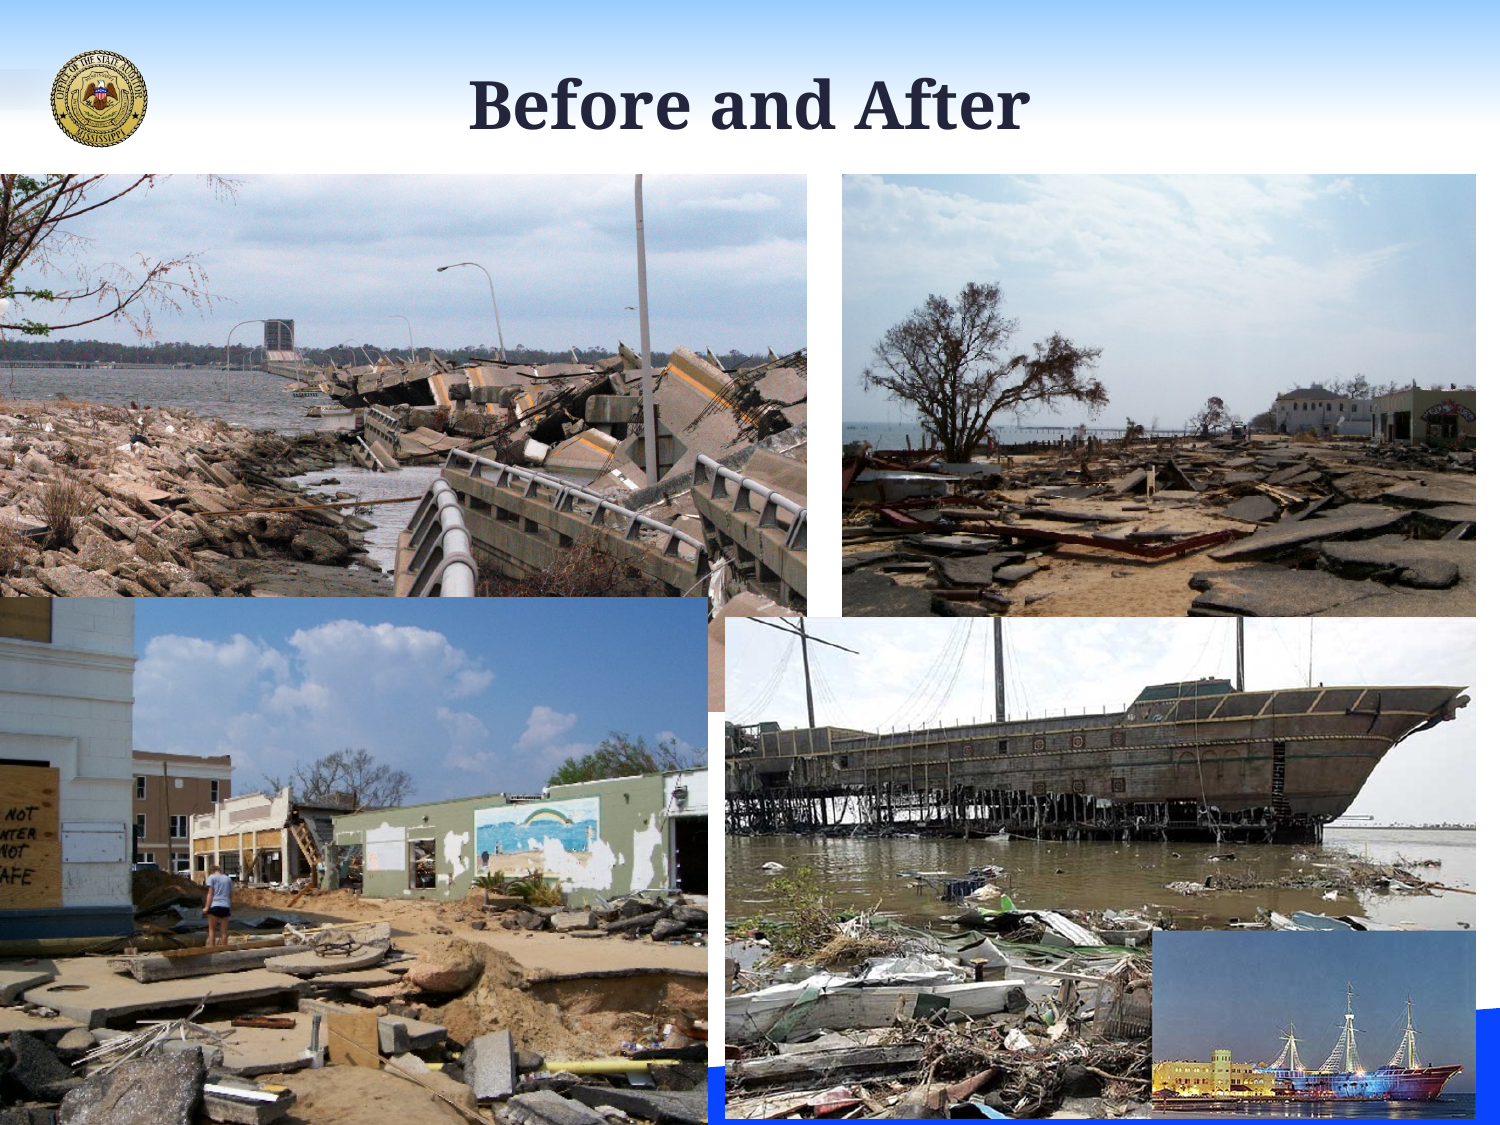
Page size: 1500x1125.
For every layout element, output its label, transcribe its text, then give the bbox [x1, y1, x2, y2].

title Before and After [75, 45, 1425, 161]
picture [50, 56, 75, 142]
picture [0, 174, 1476, 1125]
